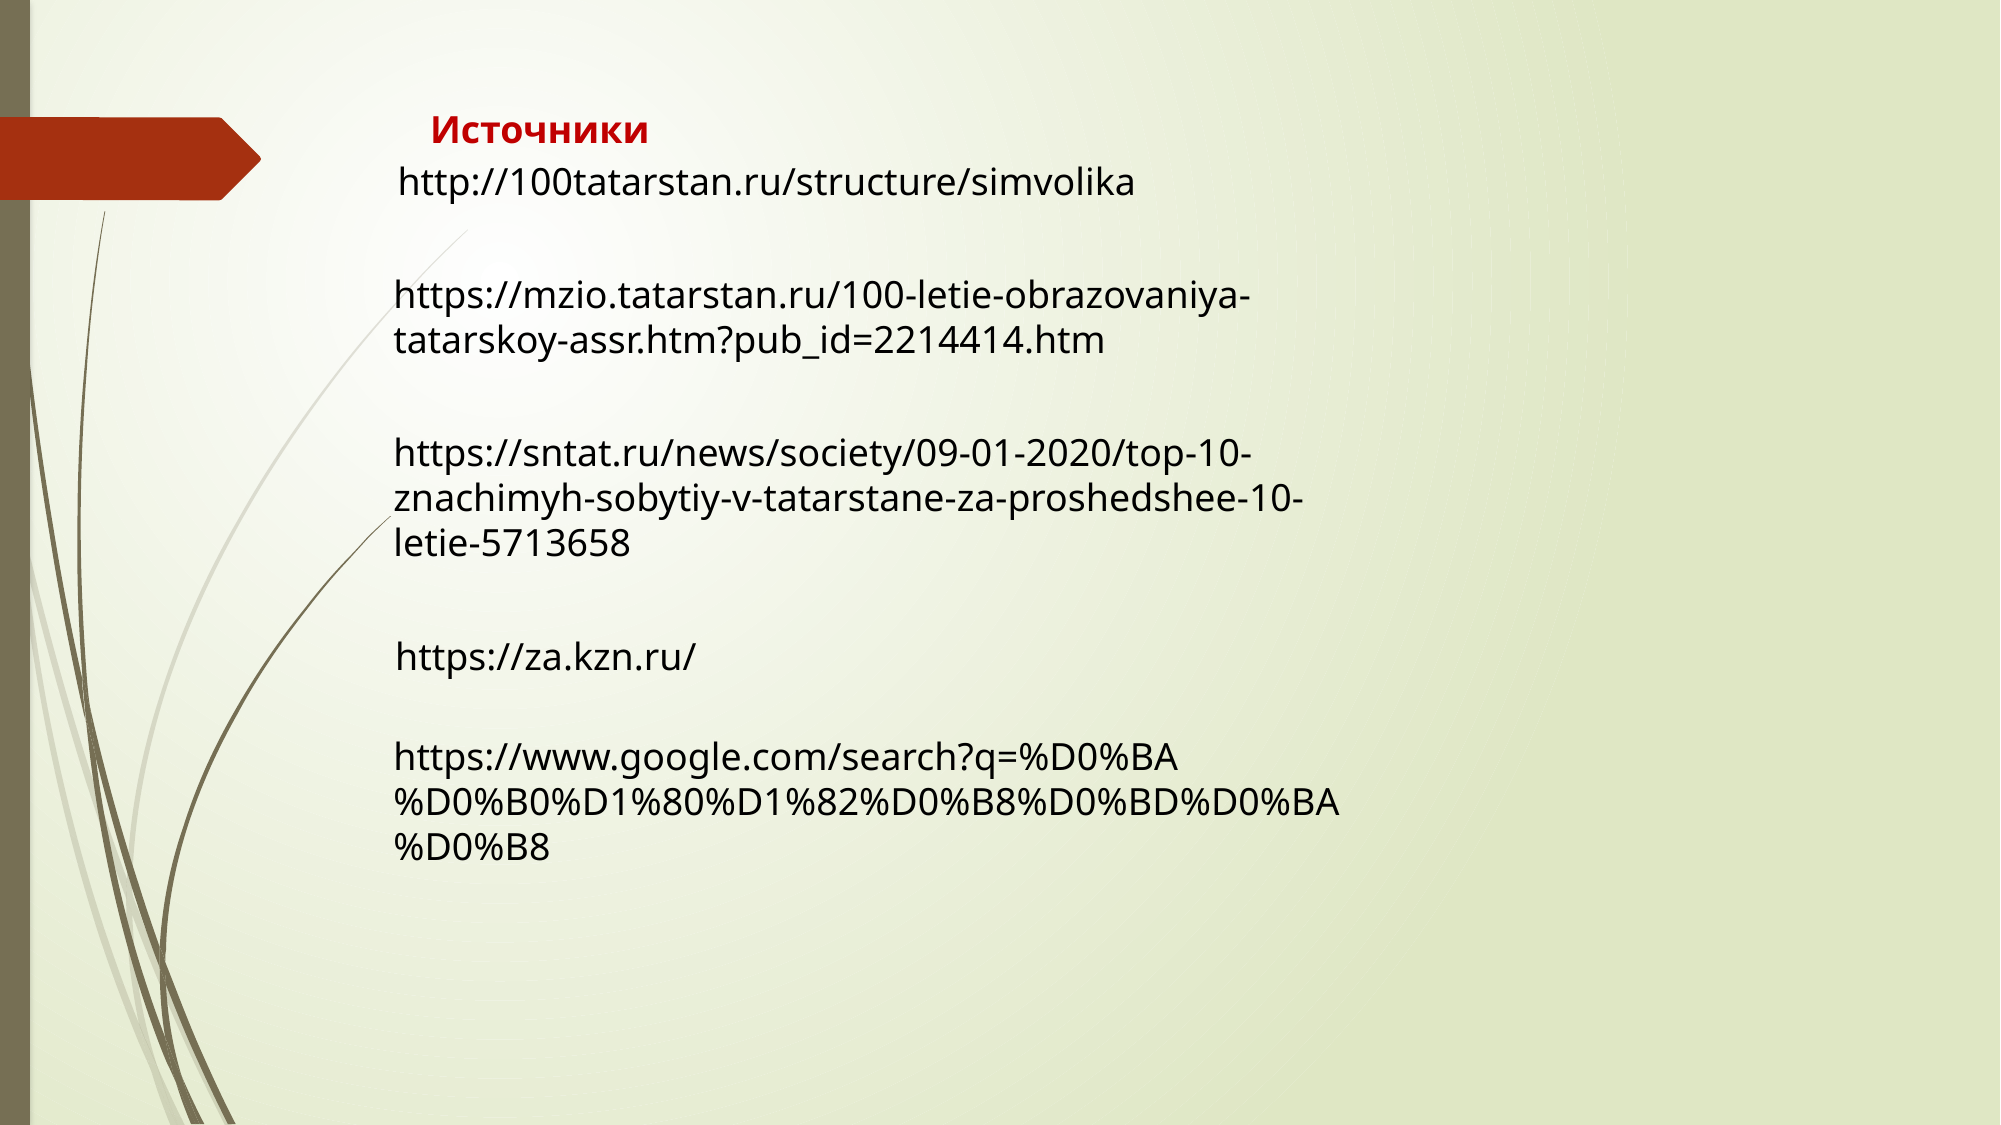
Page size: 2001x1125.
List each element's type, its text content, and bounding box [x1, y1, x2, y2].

text_box Источники [415, 98, 665, 159]
text_box https://mzio.tatarstan.ru/100-letie-obrazovaniya-tatarskoy-assr.htm?pub_id=2214414.htm [378, 263, 1379, 369]
text_box https://sntat.ru/news/society/09-01-2020/top-10-znachimyh-sobytiy-v-tatarstane-za-proshedshee-10-letie-5713658 [378, 421, 1379, 572]
text_box http://100tatarstan.ru/structure/simvolika [382, 150, 1152, 211]
text_box https://www.google.com/search?q=%D0%BA%D0%B0%D1%80%D1%82%D0%B8%D0%BD%D0%BA%D0%B8 [378, 725, 1379, 875]
text_box https://za.kzn.ru/ [380, 625, 712, 686]
